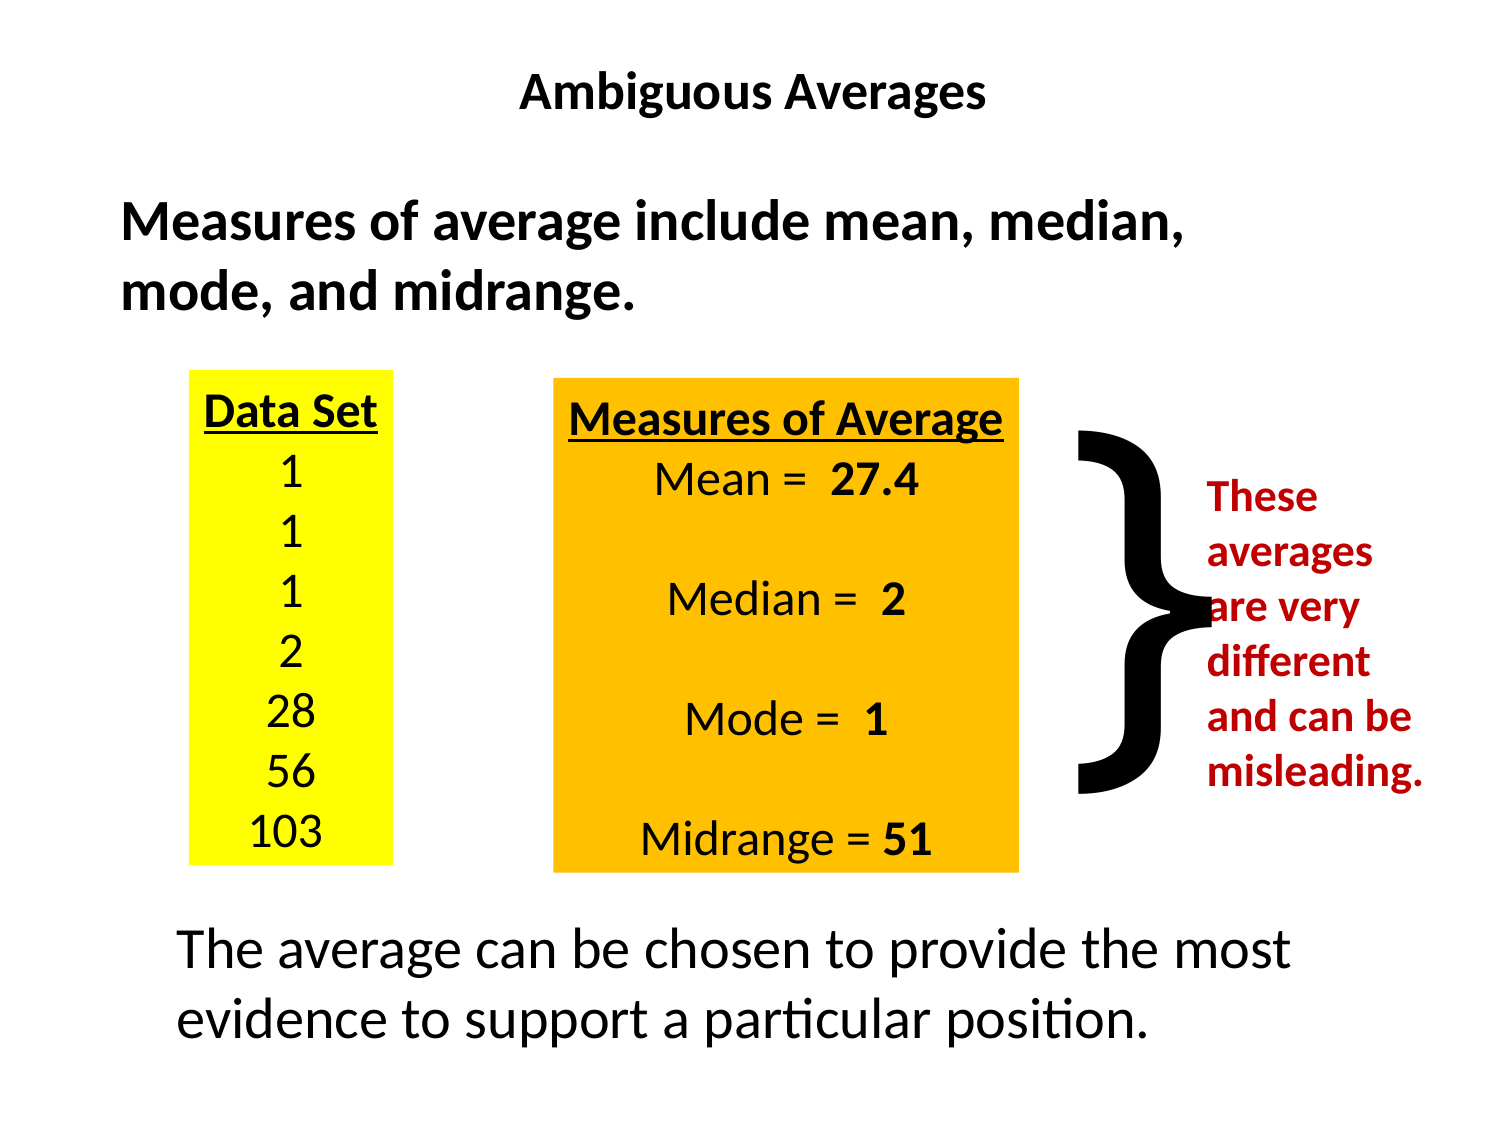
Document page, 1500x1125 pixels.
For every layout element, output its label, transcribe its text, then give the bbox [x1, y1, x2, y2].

title Ambiguous Averages [78, 47, 1429, 128]
text_box Measures of Average Mean = 27.4 Median = 2 Mode = 1 Midrange = 51 [553, 377, 1019, 873]
text_box These averages are very different and can be misleading. [1191, 458, 1450, 804]
text_box Data Set 1 1 1 2 28 56 103 [188, 370, 393, 865]
list Measures of average include mean, median, mode, and midrange. [30, 174, 1306, 375]
text_box } [1050, 304, 1163, 820]
text_box The average can be chosen to provide the most evidence to support a particular position. [86, 902, 1362, 1066]
